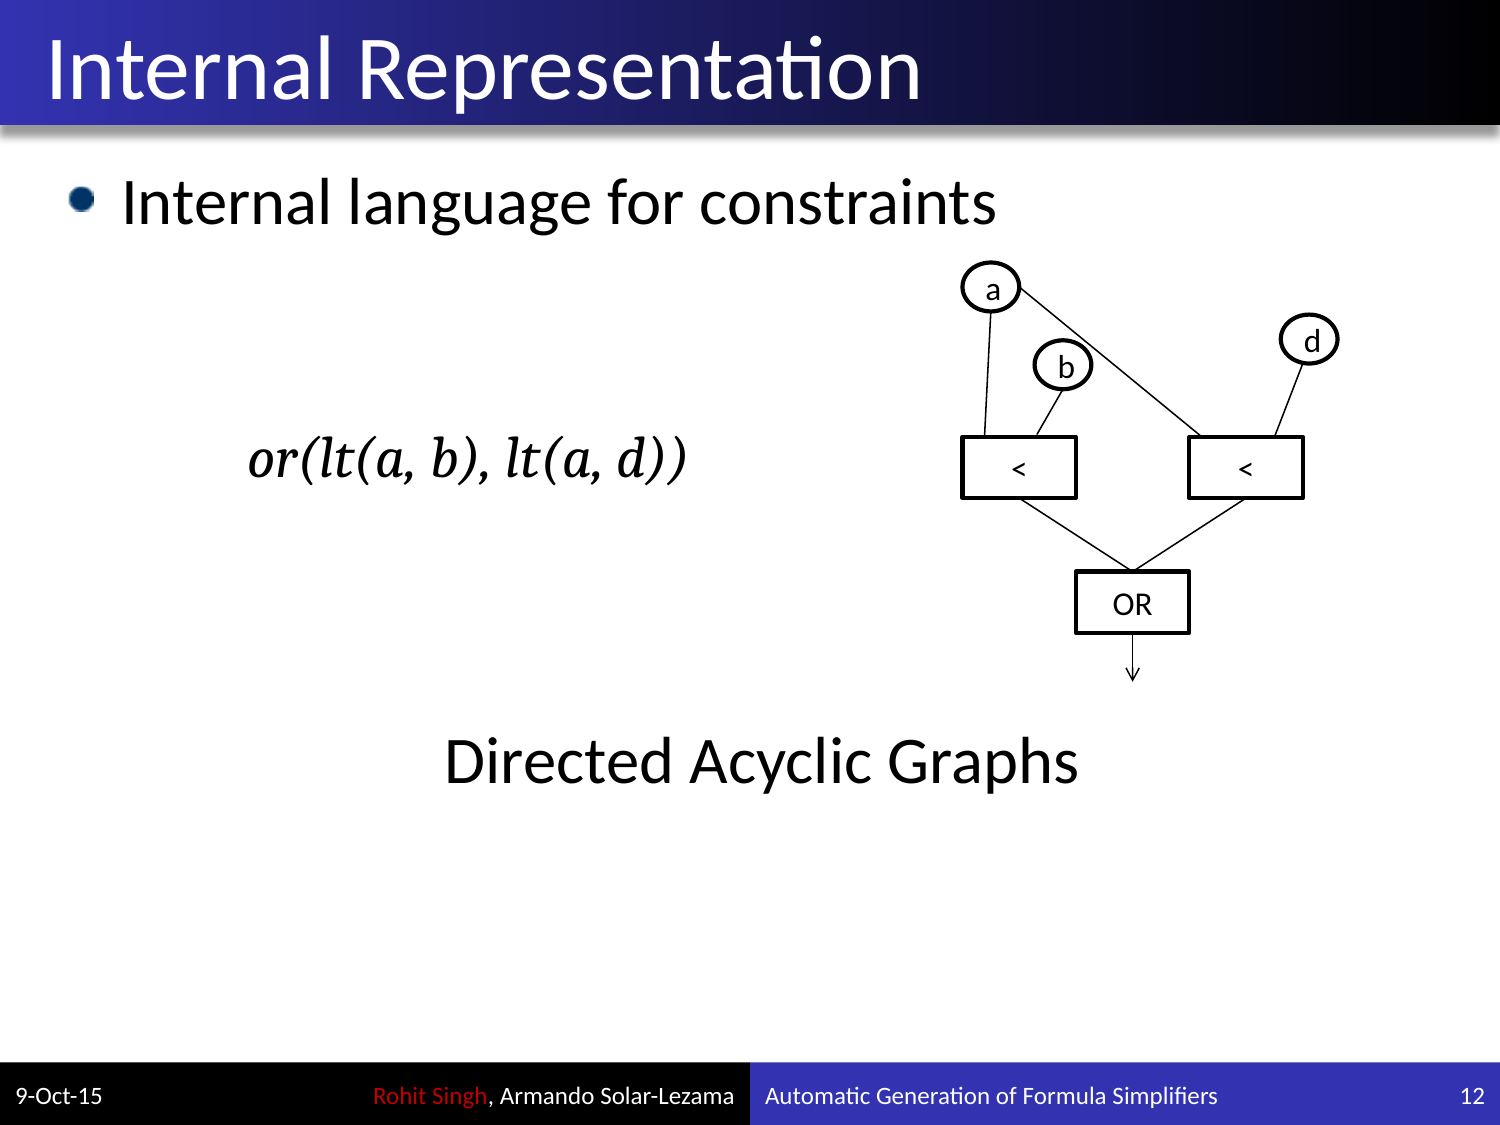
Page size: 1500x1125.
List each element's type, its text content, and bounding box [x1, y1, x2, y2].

footer Automatic Generation of Formula Simplifiers [750, 1065, 1325, 1125]
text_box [962, 262, 1338, 682]
title Internal Representation [0, 0, 1463, 126]
picture [65, 183, 94, 212]
list Internal language for constraints Directed Acyclic Graphs [49, 149, 1476, 963]
slide_number 9-Oct-15 [0, 1065, 176, 1125]
slide_number 12 [1325, 1065, 1500, 1125]
text_box or(lt(a, b), lt(a, d)) [232, 411, 706, 497]
